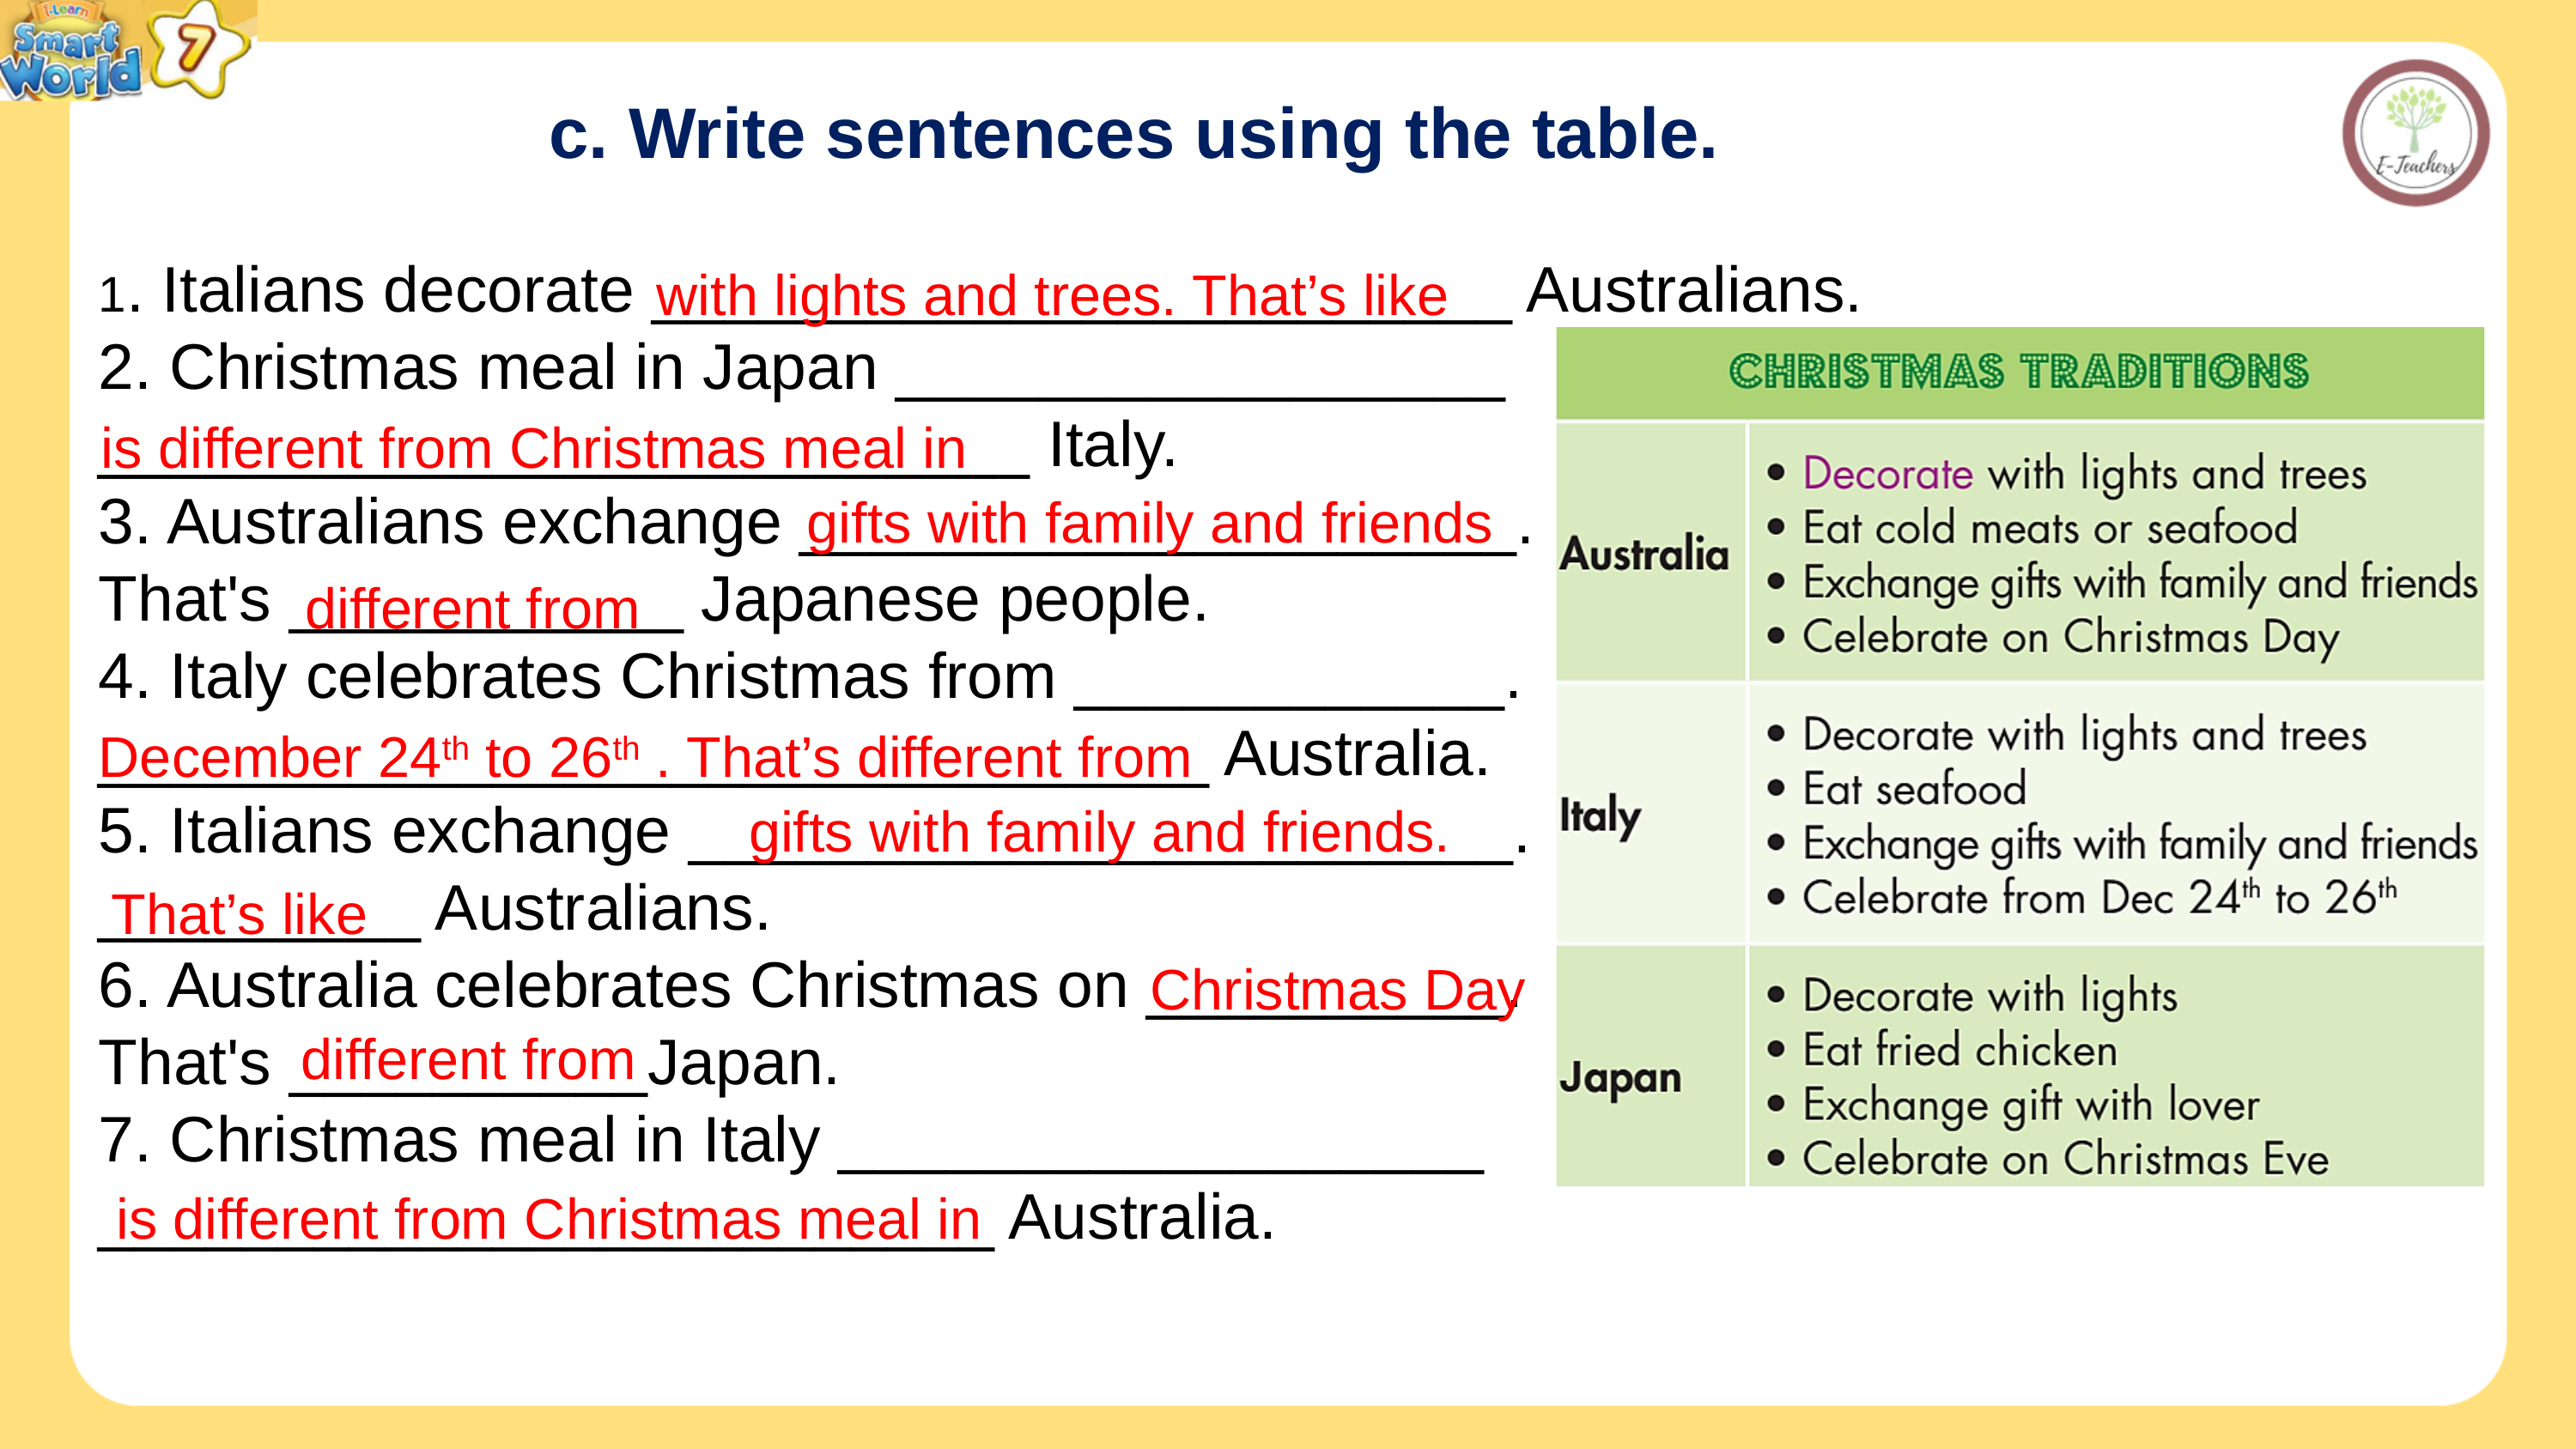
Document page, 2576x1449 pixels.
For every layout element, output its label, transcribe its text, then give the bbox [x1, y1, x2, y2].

picture [0, 0, 2576, 1449]
text_box c. Write sentences using the table. [536, 80, 1771, 179]
text_box Christmas Day [1138, 946, 1552, 1028]
text_box That’s like [98, 870, 492, 952]
text_box different from [292, 565, 686, 647]
text_box gifts with family and friends. [736, 788, 1552, 870]
text_box 1. Italians decorate ________________________ Australians. 2. Christmas meal in Japan _________________ __________________________ Italy. 3. Australians exchange ____________________. That's ___________ Japanese people. 4. Italy celebrates Christmas from ____________. _______________________________ Australia. 5. Italians exchange _______________________. _________ Australians. 6. Australia celebrates Christmas on __________. That's __________Japan. 7. Christmas meal in Italy __________________ _________________________ Australia. [85, 864, 2050, 1258]
text_box is different from Christmas meal in [103, 1175, 1020, 1258]
text_box December 24th to 26th . That’s different from [85, 713, 1278, 864]
text_box gifts with family and friends [794, 479, 1552, 561]
text_box 1. Italians decorate ________________________ Australians. 2. Christmas meal in Japan _________________ __________________________ Italy. 3. Australians exchange ____________________. That's ___________ Japanese people. 4. Italy celebrates Christmas from ____________. _______________________________ Australia. 5. Italians exchange _______________________. _________ Australians. 6. Australia celebrates Christmas on __________. That's __________Japan. 7. Christmas meal in Italy __________________ _________________________ Australia. [85, 241, 2050, 788]
text_box different from [288, 1016, 682, 1098]
text_box with lights and trees. That’s like [644, 252, 1631, 334]
text_box is different from Christmas meal in [88, 403, 987, 486]
